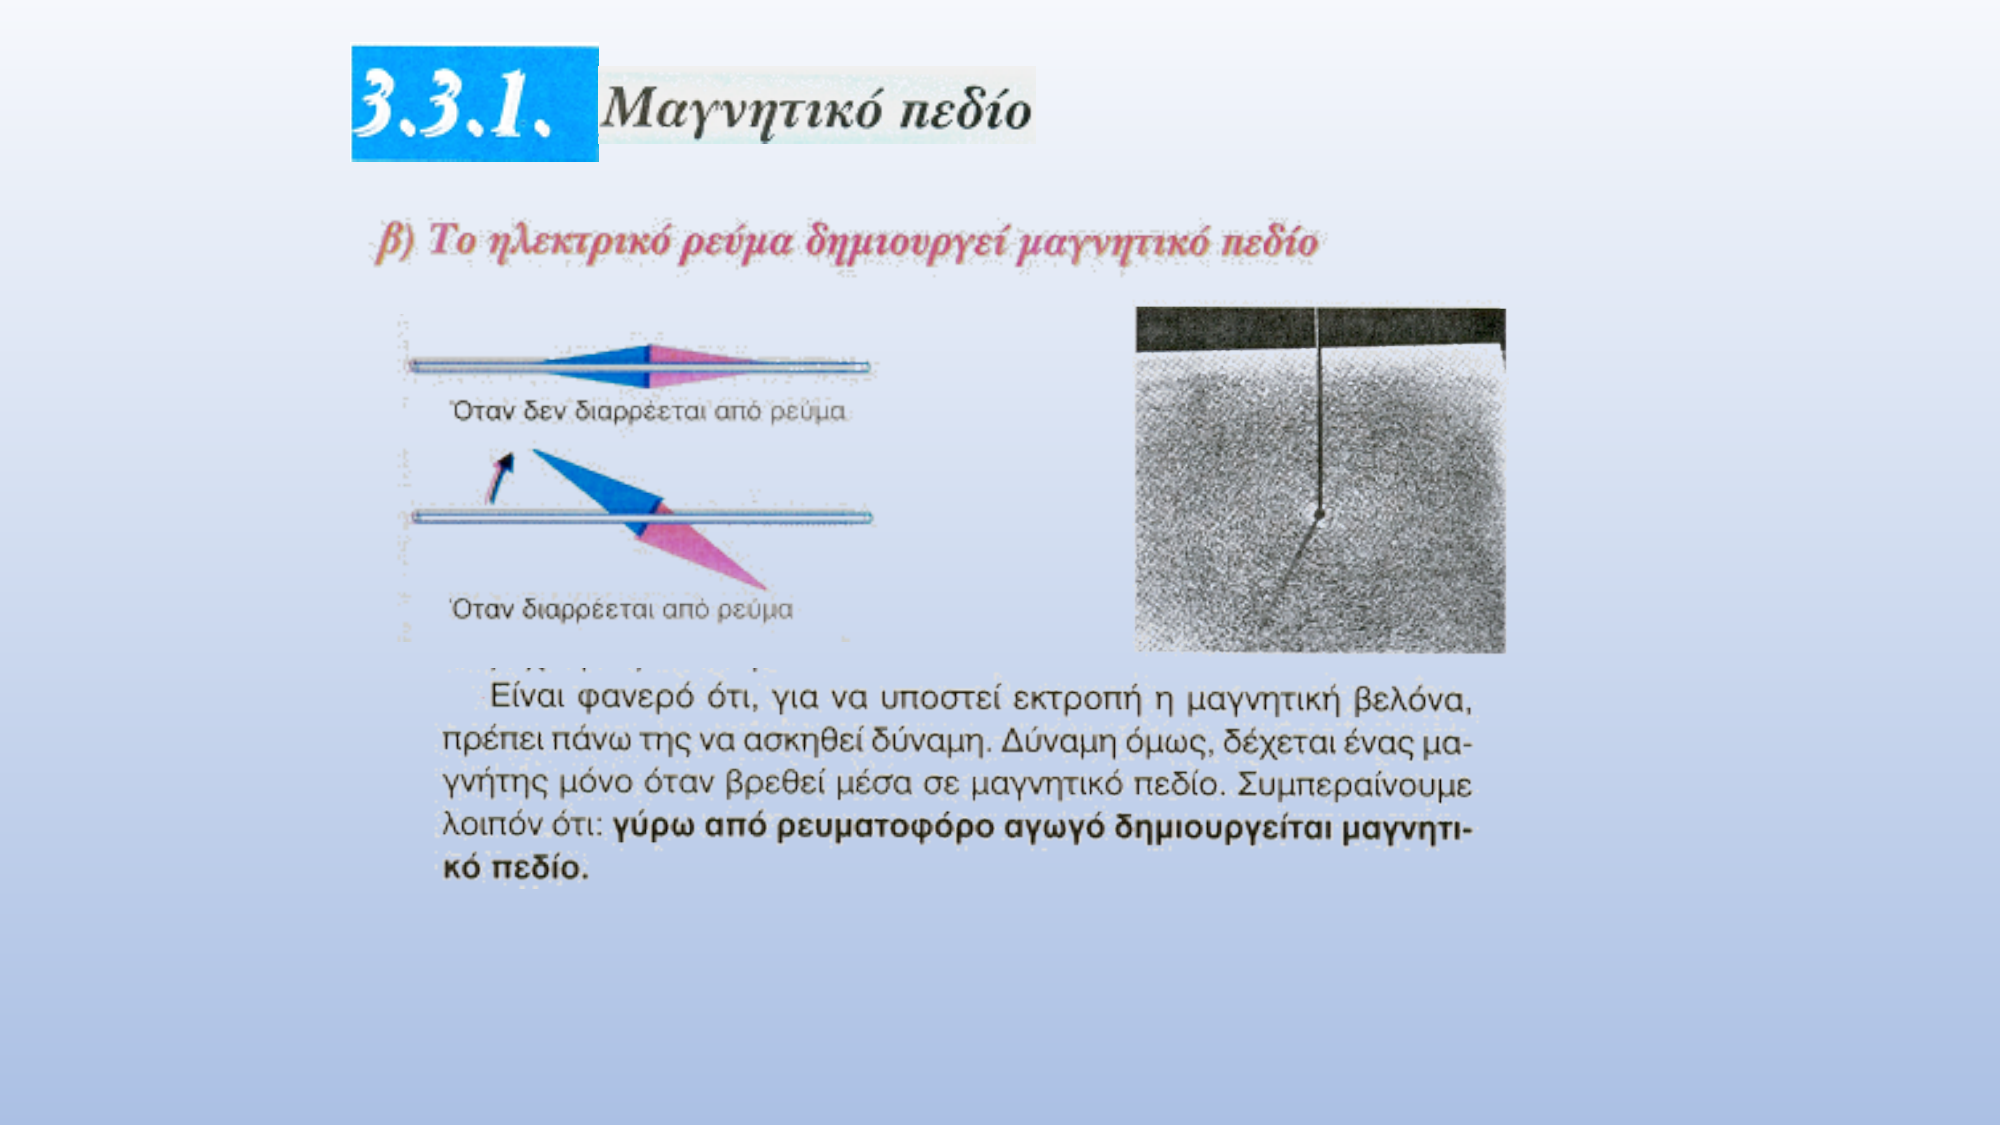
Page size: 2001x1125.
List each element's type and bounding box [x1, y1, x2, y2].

picture [1129, 290, 1509, 663]
text_box [350, 42, 1036, 162]
picture [385, 314, 894, 642]
picture [362, 196, 1343, 283]
picture [432, 668, 1485, 889]
